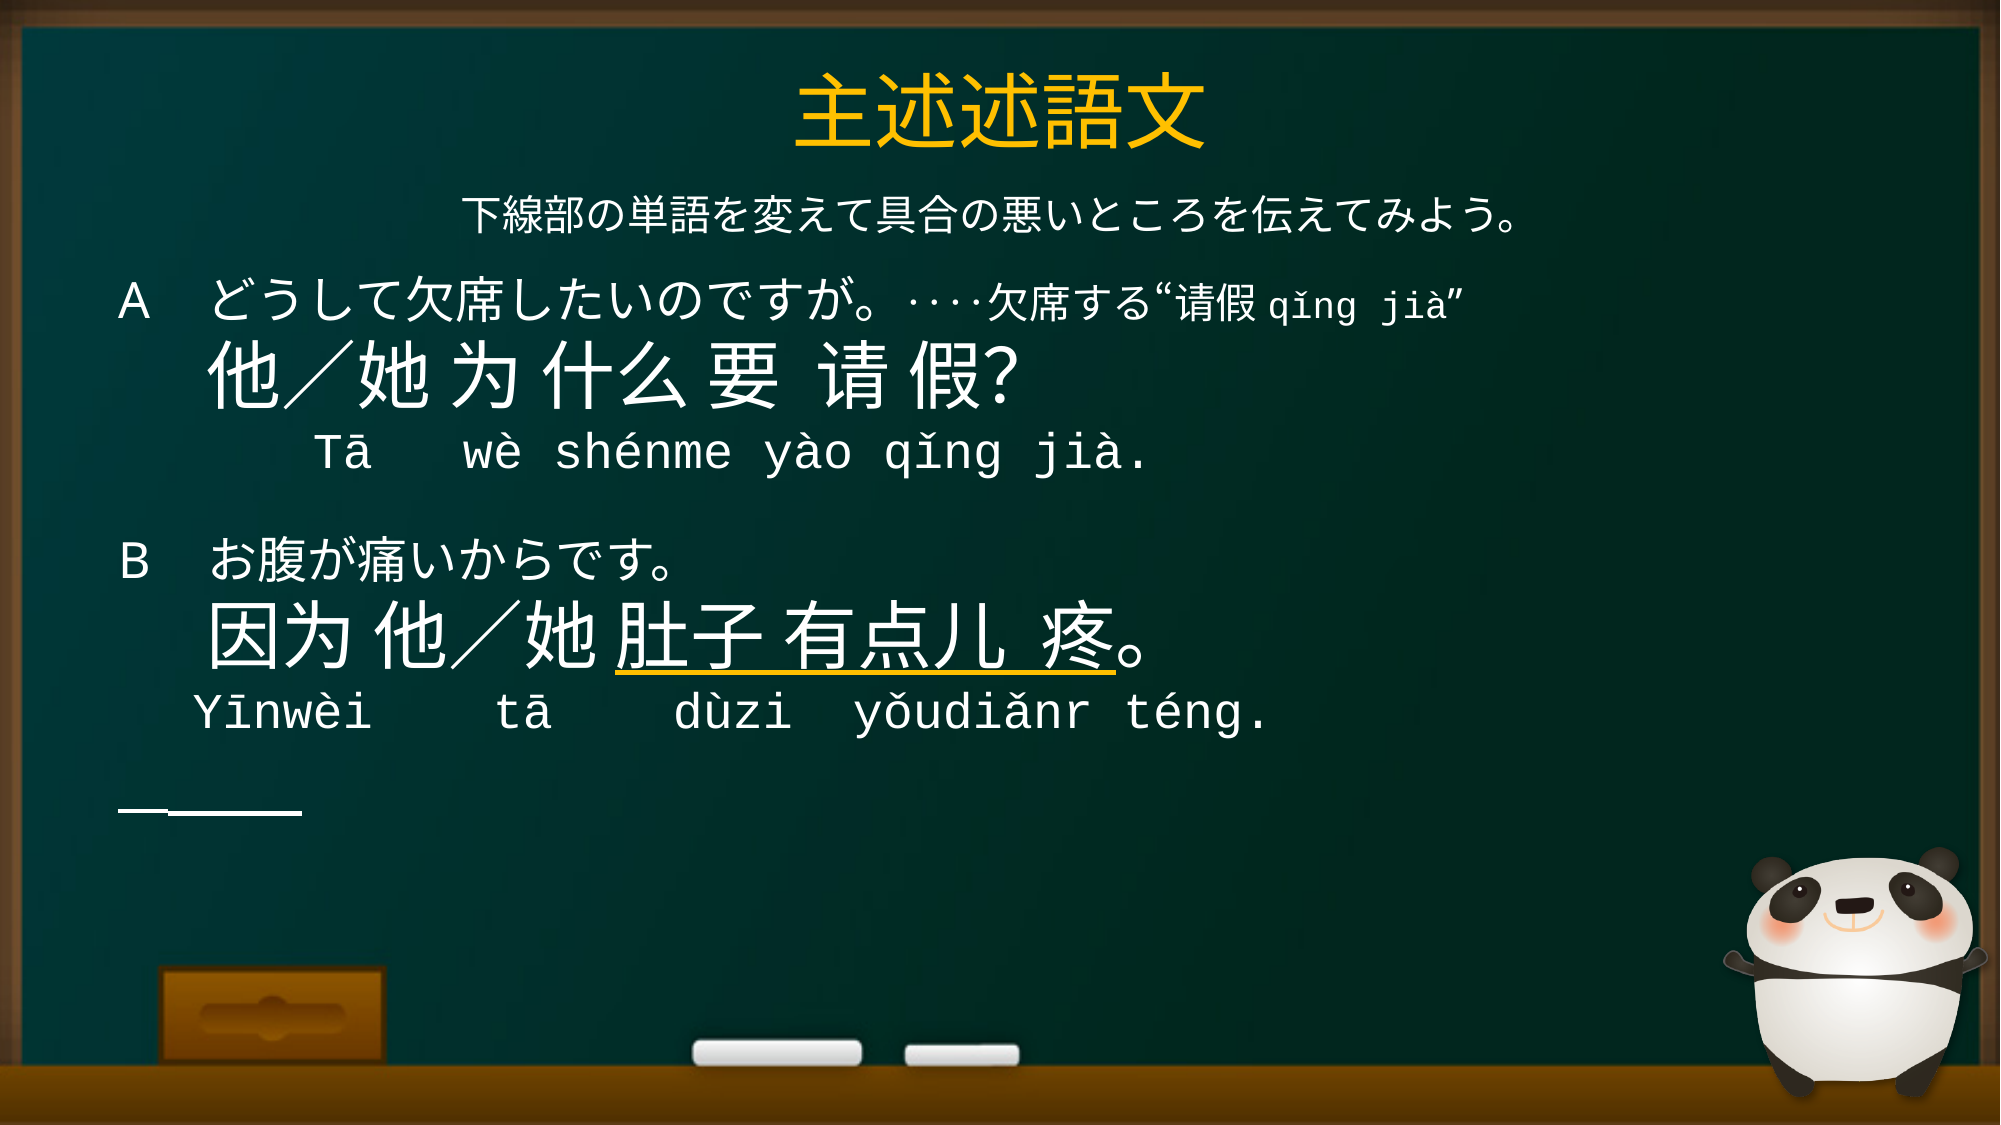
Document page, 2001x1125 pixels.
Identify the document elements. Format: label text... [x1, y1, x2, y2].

picture [1723, 847, 1988, 1097]
text_box 主述述語文 下線部の単語を変えて具合の悪いところを伝えてみよう。 A どうして欠席したいのですが。‥‥欠席する“请假qǐng jià” 他／她 为 什么 要 请 假？ Tā wè shénme yào qǐng jià. B お腹が痛いからです。 因为 他／她 肚子 有点儿 疼。 Yīnwèi tā dùzi yǒudiǎnr téng. [0, 0, 2000, 1125]
